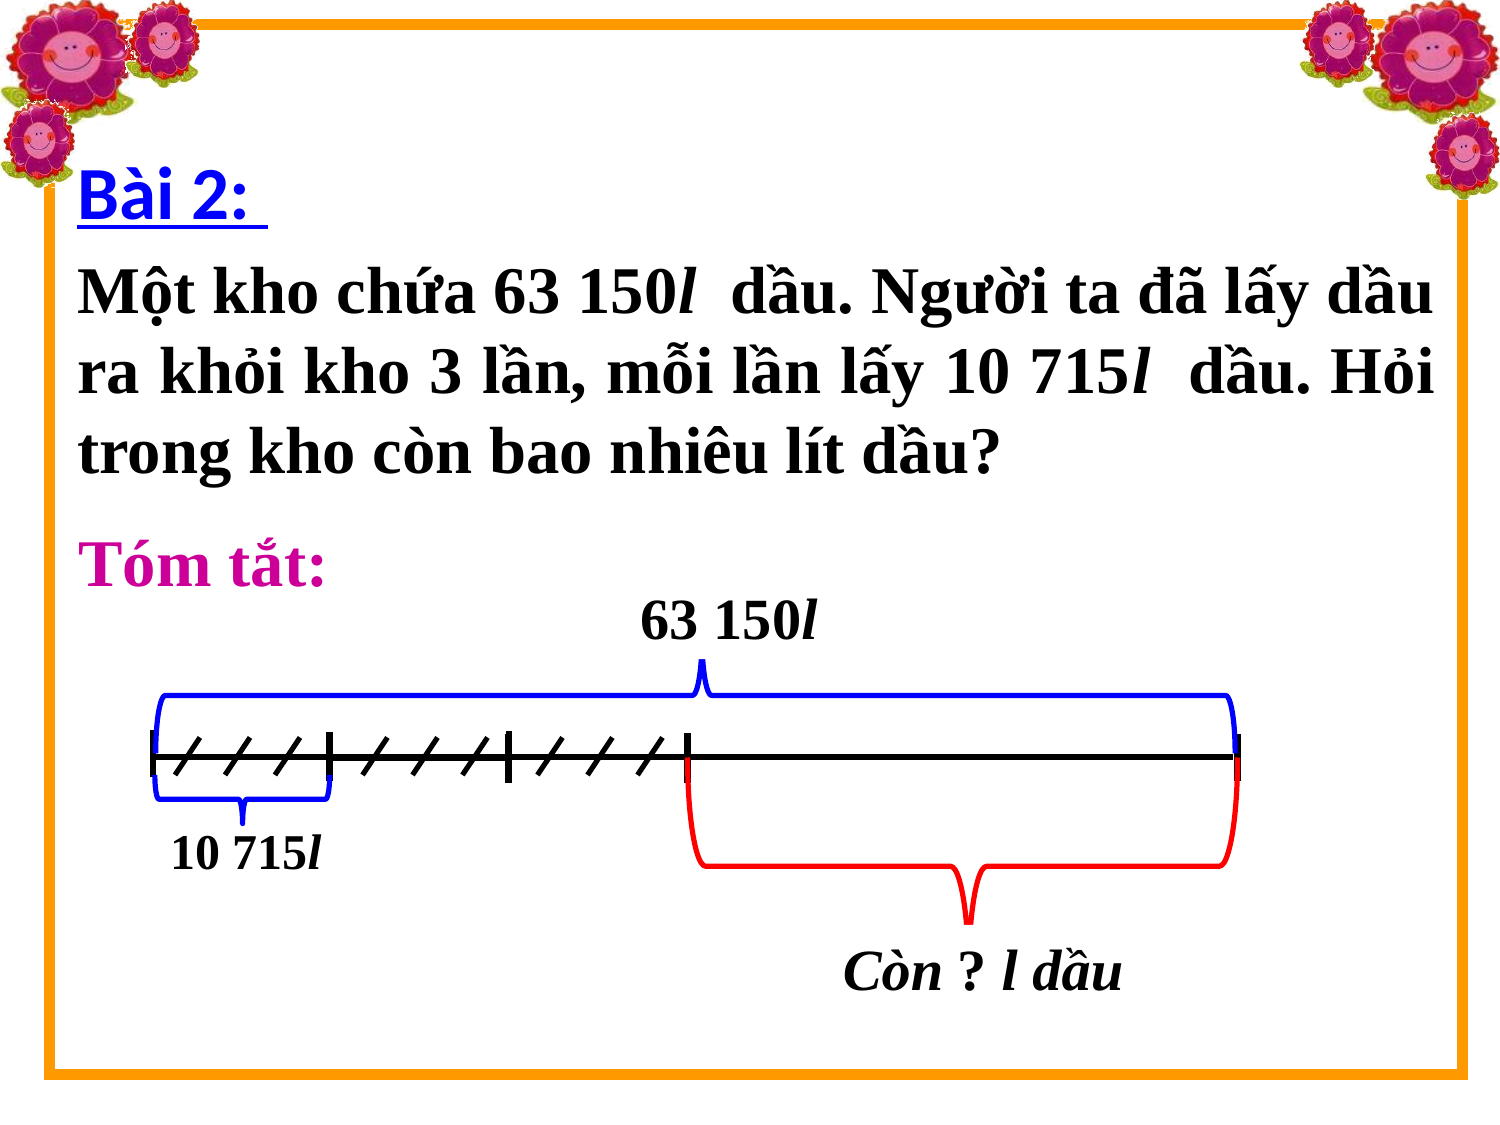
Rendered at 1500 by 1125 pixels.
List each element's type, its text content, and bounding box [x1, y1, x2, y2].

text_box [152, 729, 508, 782]
text_box Còn ? l dầu [828, 924, 1139, 1010]
text_box [82, 24, 1418, 137]
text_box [356, 743, 394, 769]
text_box 10 715l [155, 811, 337, 887]
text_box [630, 743, 669, 769]
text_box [268, 743, 307, 769]
text_box [687, 788, 1238, 924]
text_box [49, 198, 1463, 1075]
text_box [154, 790, 330, 825]
picture [0, 0, 201, 188]
text_box 63 150l [625, 574, 833, 660]
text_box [405, 743, 444, 769]
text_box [168, 743, 207, 769]
text_box [155, 660, 1236, 729]
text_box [455, 743, 494, 769]
text_box Bài 2: Một kho chứa 63 150l dầu. Người ta đã lấy dầu ra khỏi kho 3 lần, mỗi lần lấy 10 715l dầu. Hỏi trong kho còn bao nhiêu lít dầu? [62, 137, 1450, 588]
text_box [685, 729, 1238, 782]
picture [1299, 0, 1500, 201]
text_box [508, 730, 688, 783]
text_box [329, 731, 506, 784]
text_box Tóm tắt: [63, 512, 344, 608]
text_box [530, 743, 569, 769]
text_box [581, 743, 619, 769]
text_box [218, 743, 257, 769]
